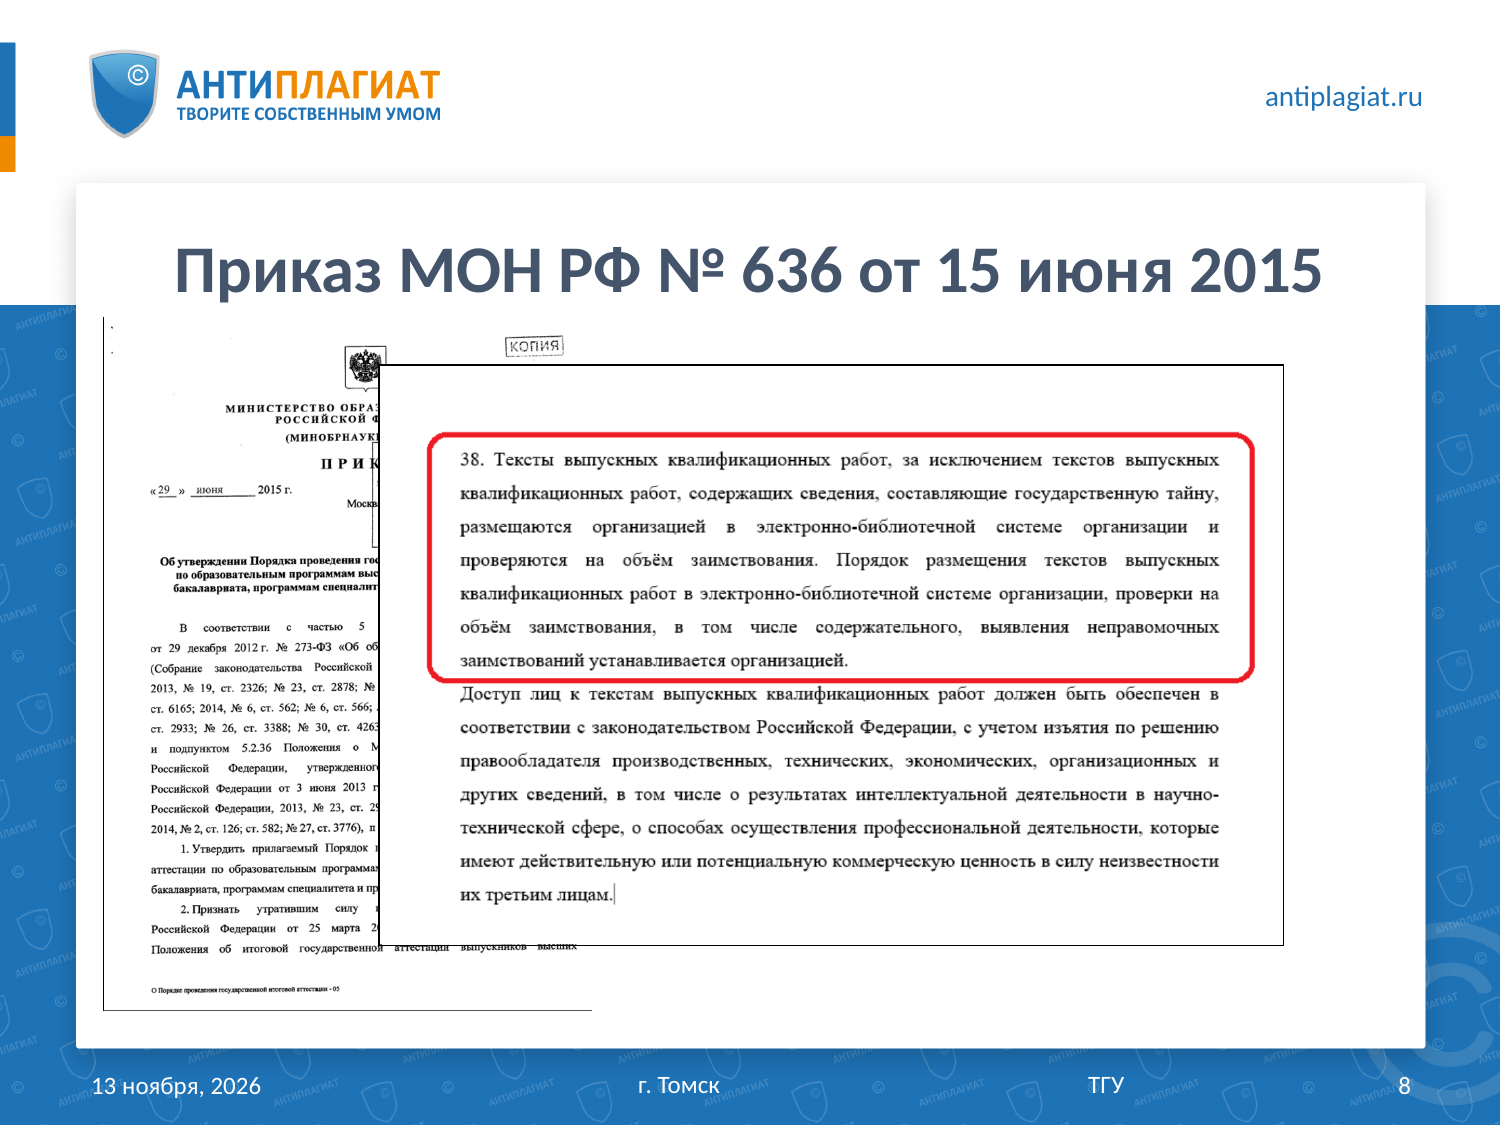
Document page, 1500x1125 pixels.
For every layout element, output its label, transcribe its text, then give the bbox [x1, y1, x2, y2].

slide_number 29 марта 2017 г. [76, 1067, 439, 1103]
text_box г. Томск ТГУ [623, 1066, 1397, 1102]
picture [0, 0, 1500, 1125]
slide_number 8 [1067, 1067, 1427, 1103]
title Приказ МОН РФ № 636 от 15 июня 2015 [103, 213, 1397, 327]
